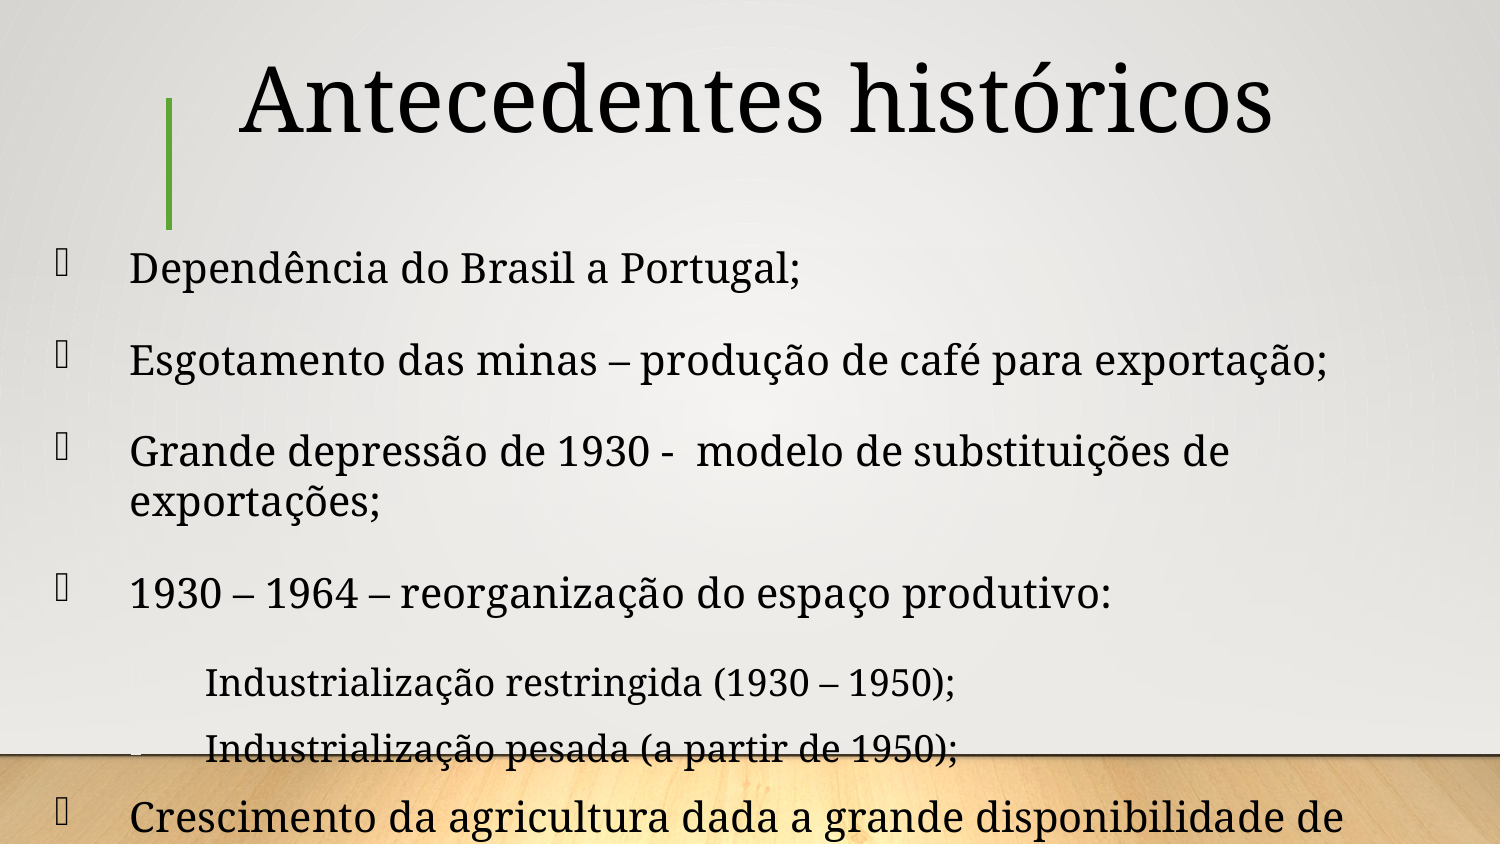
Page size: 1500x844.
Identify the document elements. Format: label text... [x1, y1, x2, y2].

picture [57, 817, 65, 824]
text_box Dependência do Brasil a Portugal; Esgotamento das minas – produção de café para exportação; Grande depressão de 1930 - modelo de substituições de exportações; 1930 – 1964 – reorganização do espaço produtivo: Industrialização restringida (1930 – 1950); Industrialização pesada (a partir de 1950); Crescimento da agricultura dada a grande disponibilidade de terras; [40, 234, 1476, 817]
text_box Antecedentes históricos [40, 33, 1476, 175]
picture [0, 754, 1500, 844]
